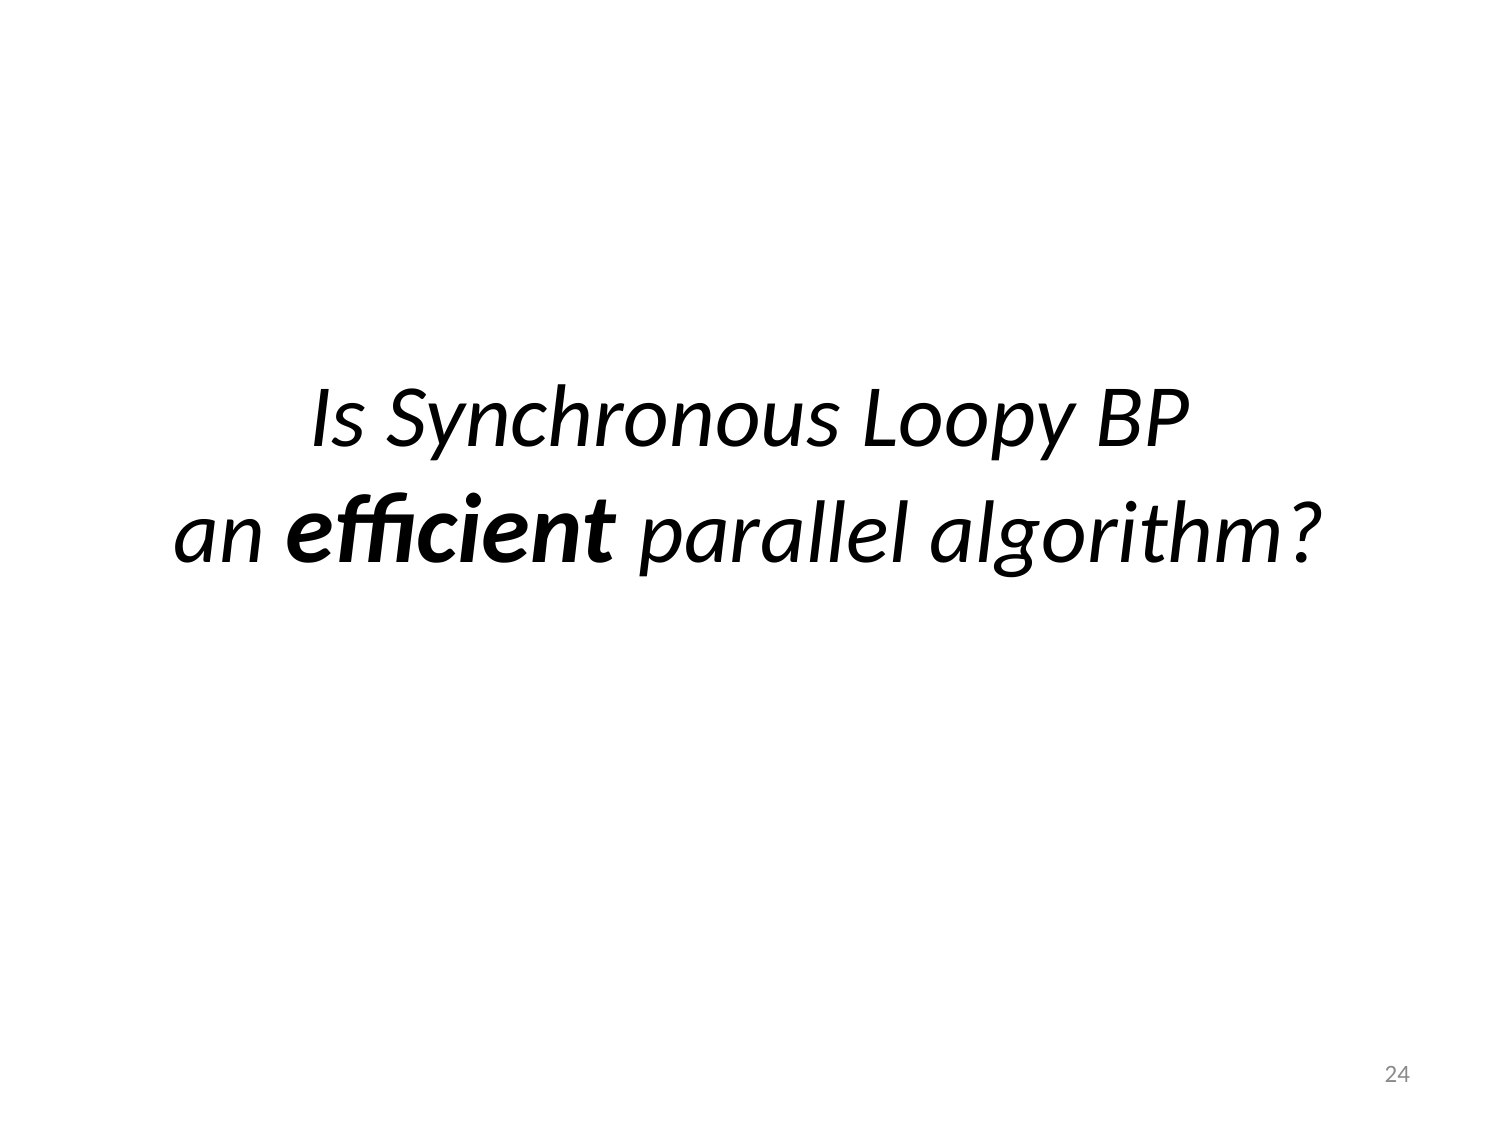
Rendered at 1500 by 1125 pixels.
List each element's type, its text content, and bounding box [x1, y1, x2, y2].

title Is Synchronous Loopy BP an efficient parallel algorithm? [112, 349, 1388, 591]
slide_number 24 [1074, 1042, 1425, 1103]
